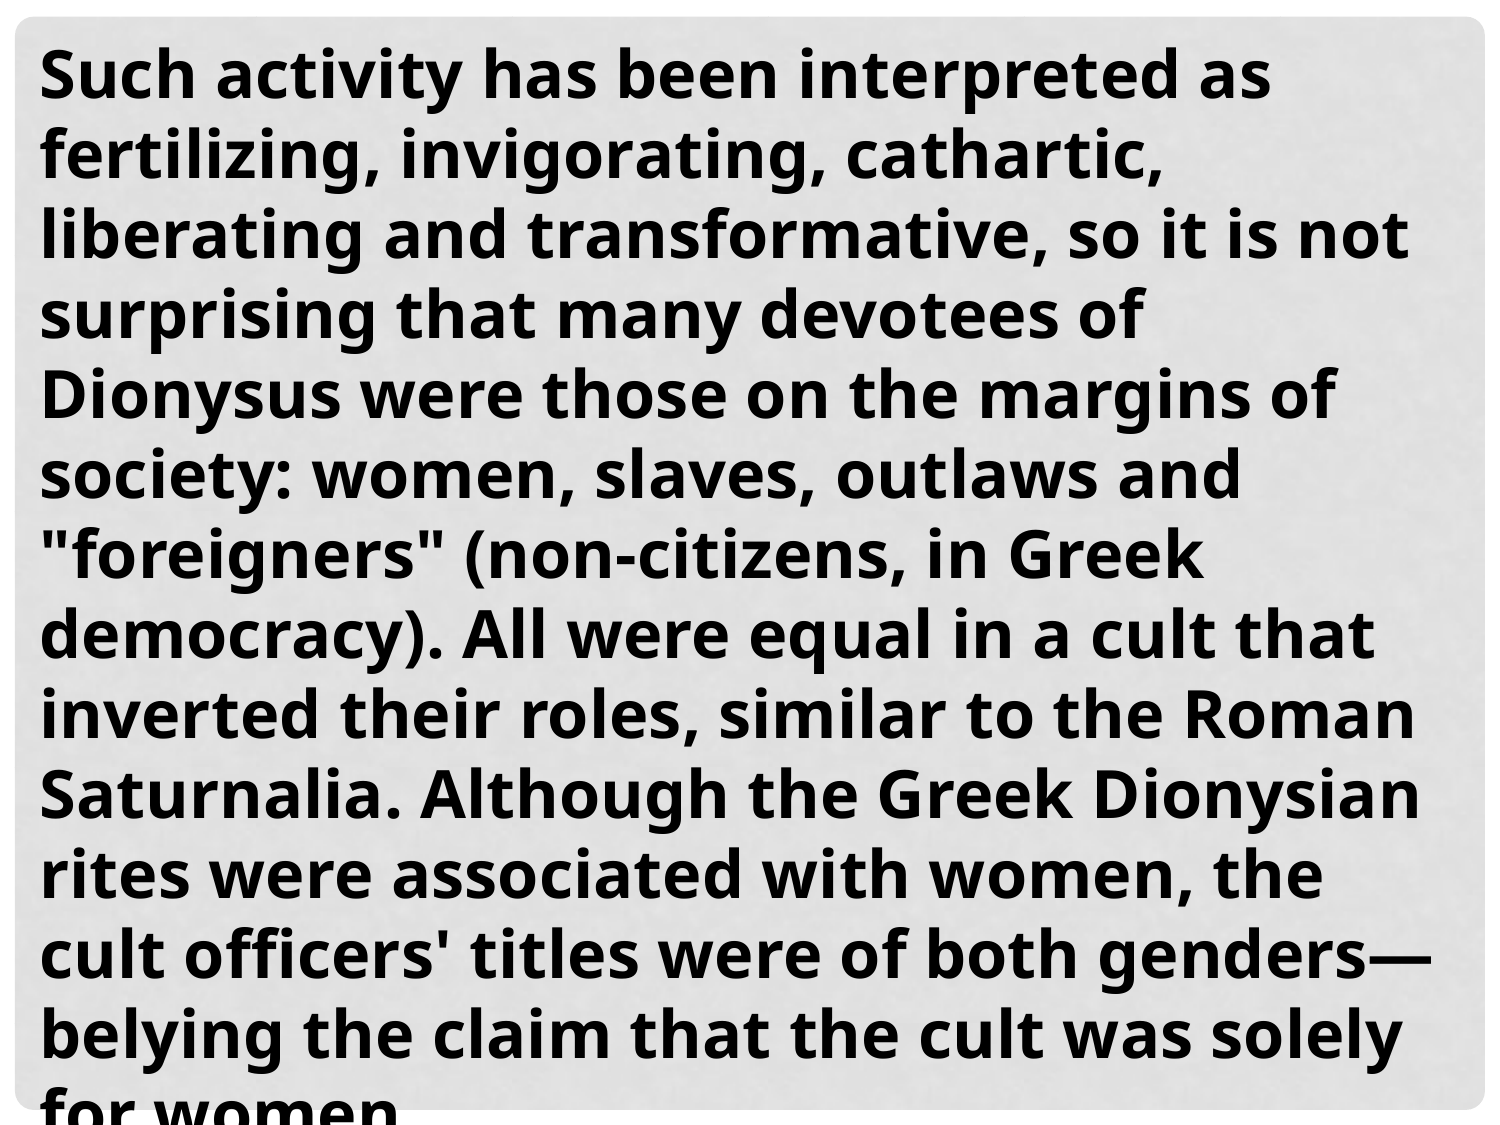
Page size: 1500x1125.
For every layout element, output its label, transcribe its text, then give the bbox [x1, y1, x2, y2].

text_box Such activity has been interpreted as fertilizing, invigorating, cathartic, liberating and transformative, so it is not surprising that many devotees of Dionysus were those on the margins of society: women, slaves, outlaws and "foreigners" (non-citizens, in Greek democracy). All were equal in a cult that inverted their roles, similar to the Roman Saturnalia. Although the Greek Dionysian rites were associated with women, the cult officers' titles were of both genders—belying the claim that the cult was solely for women. [24, 24, 1463, 1125]
